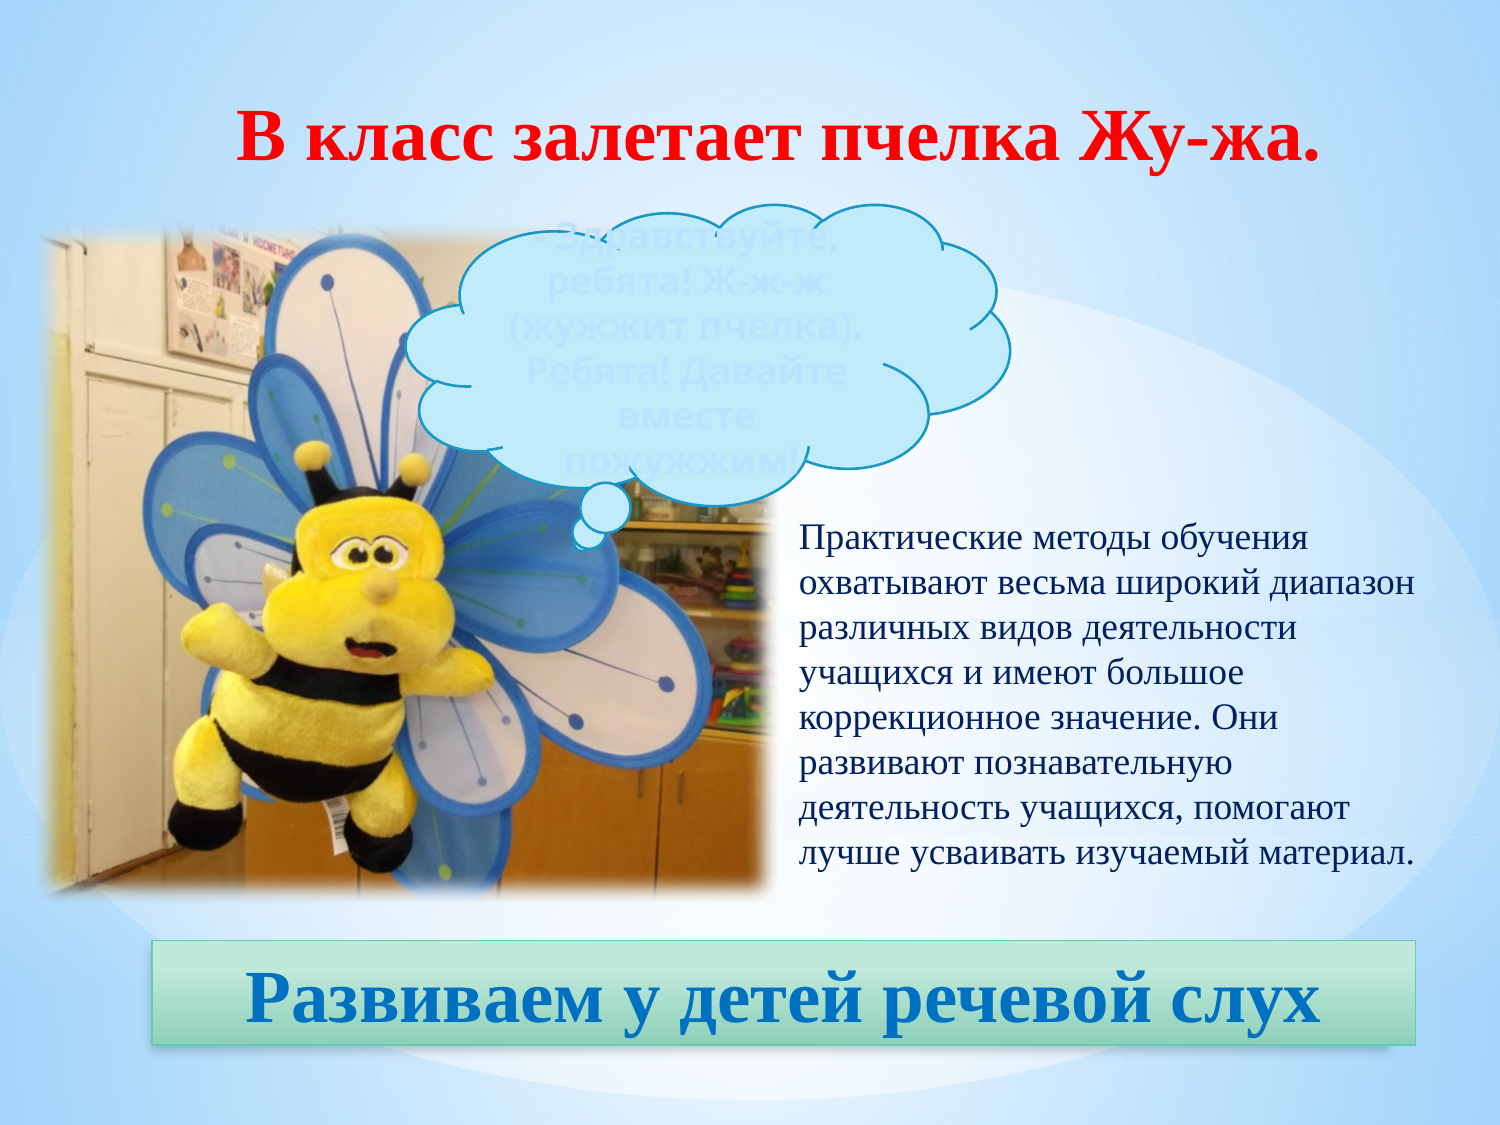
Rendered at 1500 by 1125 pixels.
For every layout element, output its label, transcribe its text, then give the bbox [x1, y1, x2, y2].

text_box Практические методы обучения охватывают весьма широкий диапазон различных видов деятельности учащихся и имеют большое коррекционное значение. Они развивают познавательную деятельность учащихся, помогают лучше усваивать изучаемый материал. [783, 505, 1434, 880]
picture [60, 188, 752, 937]
text_box Развиваем у детей речевой слух [151, 940, 1416, 1046]
text_box - Здравствуйте, ребята! Ж-ж-ж (жужжит пчелка). Ребята! Давайте вместе пожужжим! [753, 203, 1012, 503]
text_box В класс залетает пчелка Жу-жа. [147, 78, 1412, 183]
